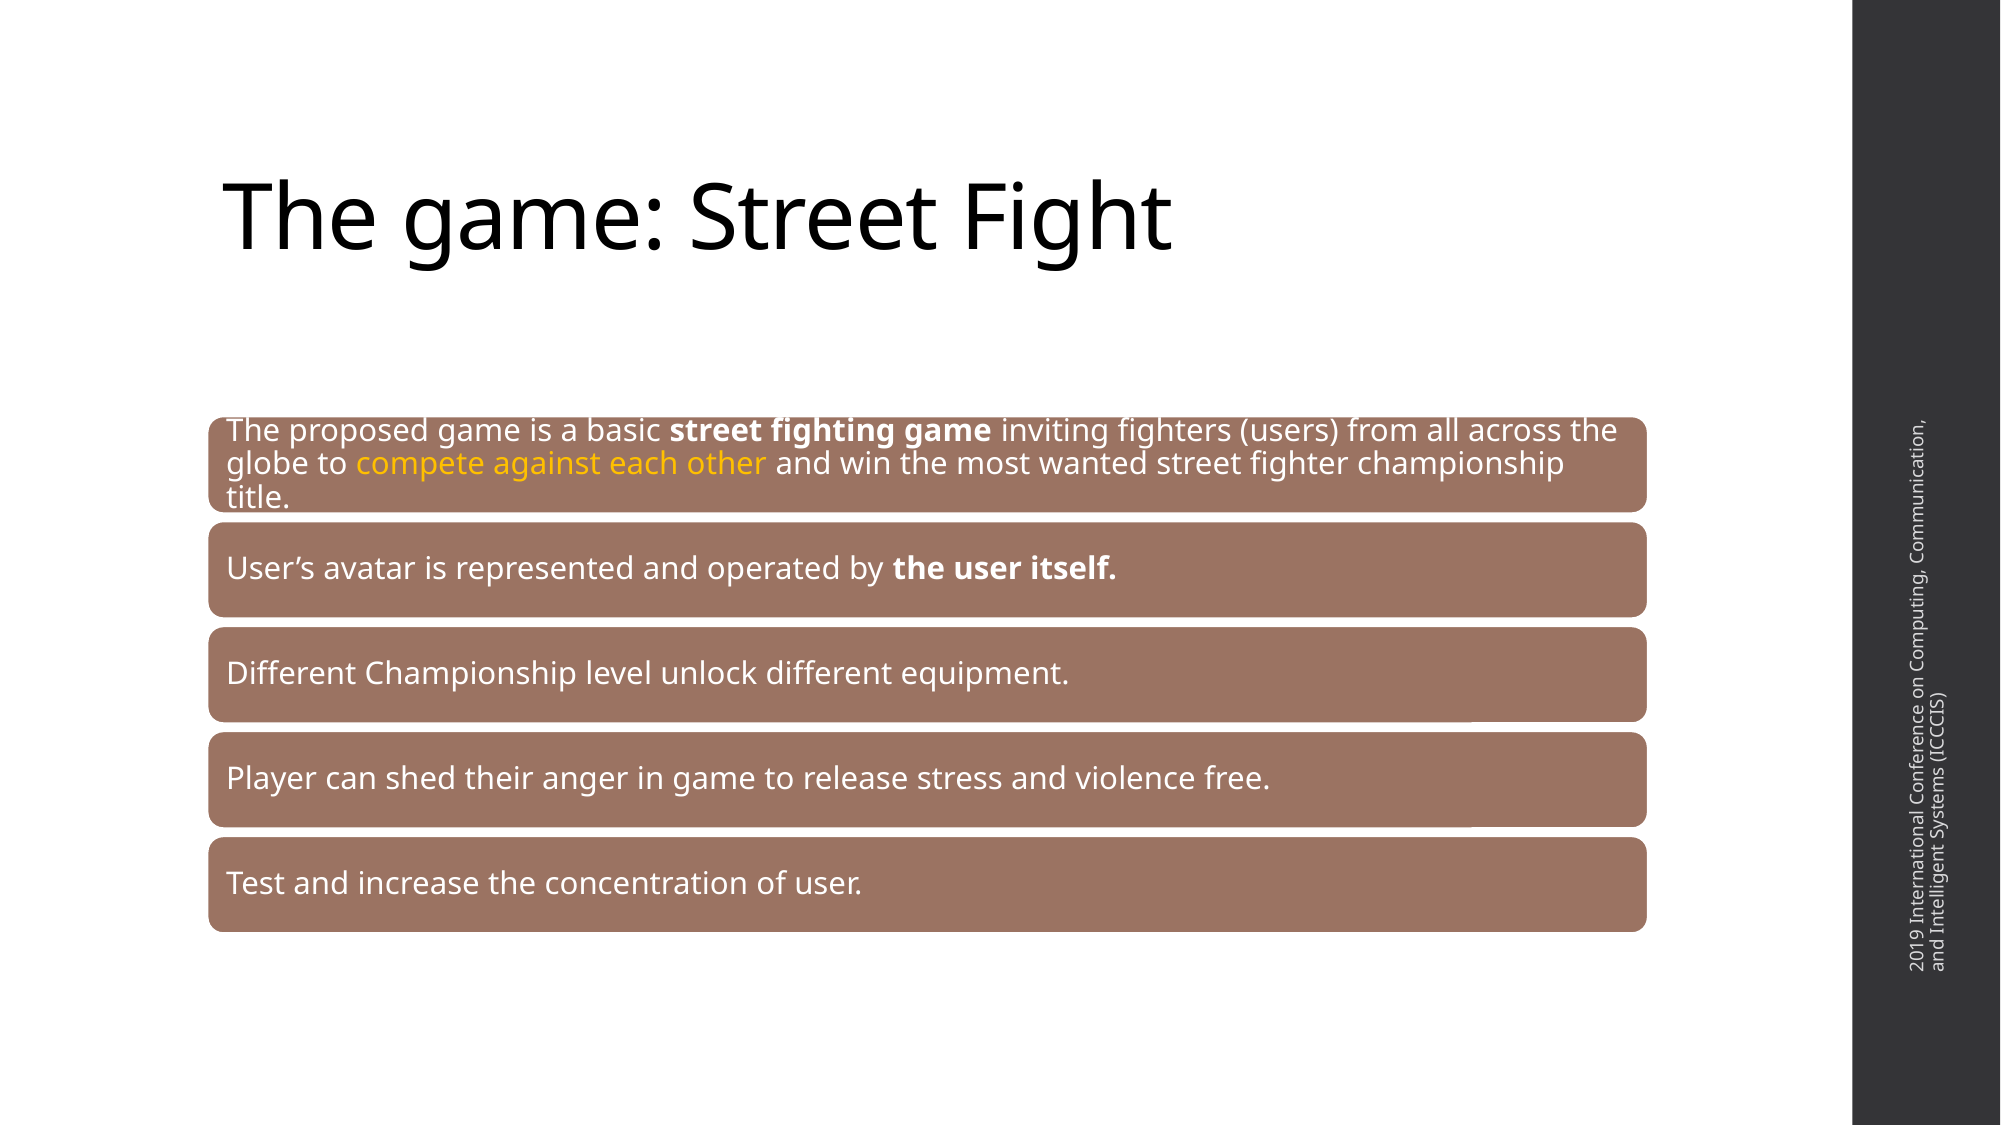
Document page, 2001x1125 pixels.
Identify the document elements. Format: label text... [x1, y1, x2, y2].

title The game: Street Fight [206, 60, 1797, 278]
footer 2019 International Conference on Computing, Communication, and Intelligent Systems (ICCCIS) [1897, 400, 1958, 988]
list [206, 329, 1649, 1020]
